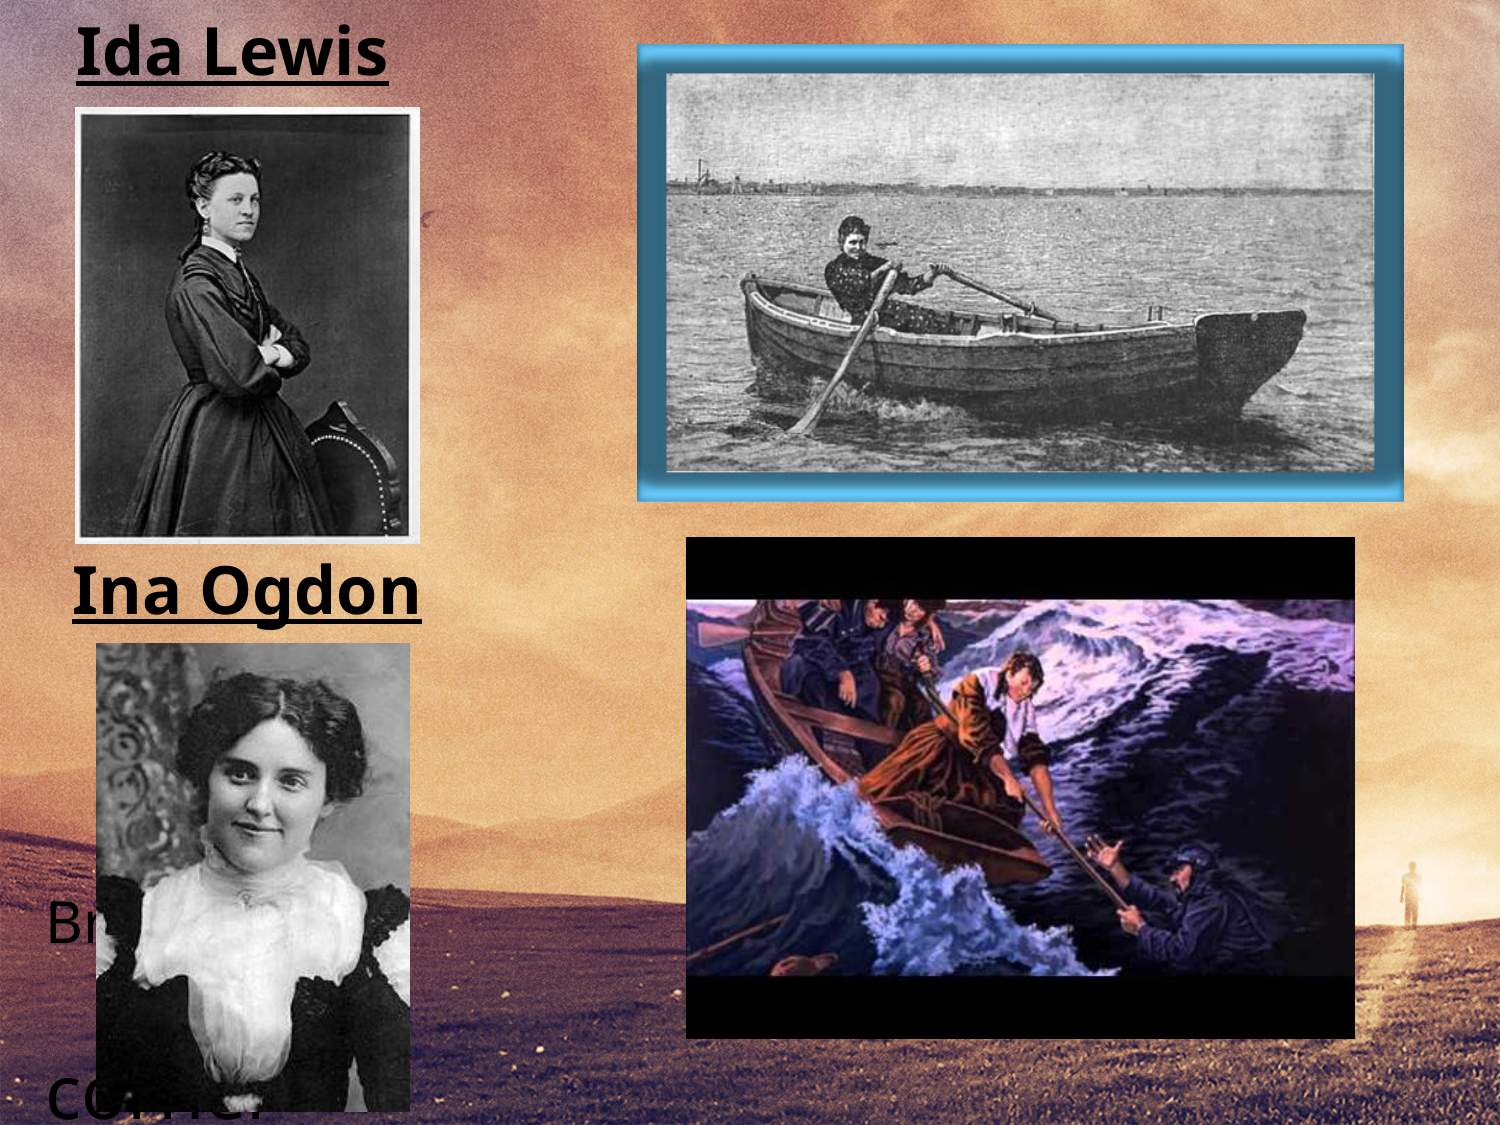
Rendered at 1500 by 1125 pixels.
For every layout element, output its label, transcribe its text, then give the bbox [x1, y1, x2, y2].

text_box Ida Lewis [61, 1, 404, 97]
text_box Ina Ogdon [57, 540, 438, 636]
text_box Brighten the corner where you are [31, 877, 559, 1125]
picture [0, 0, 1500, 1125]
